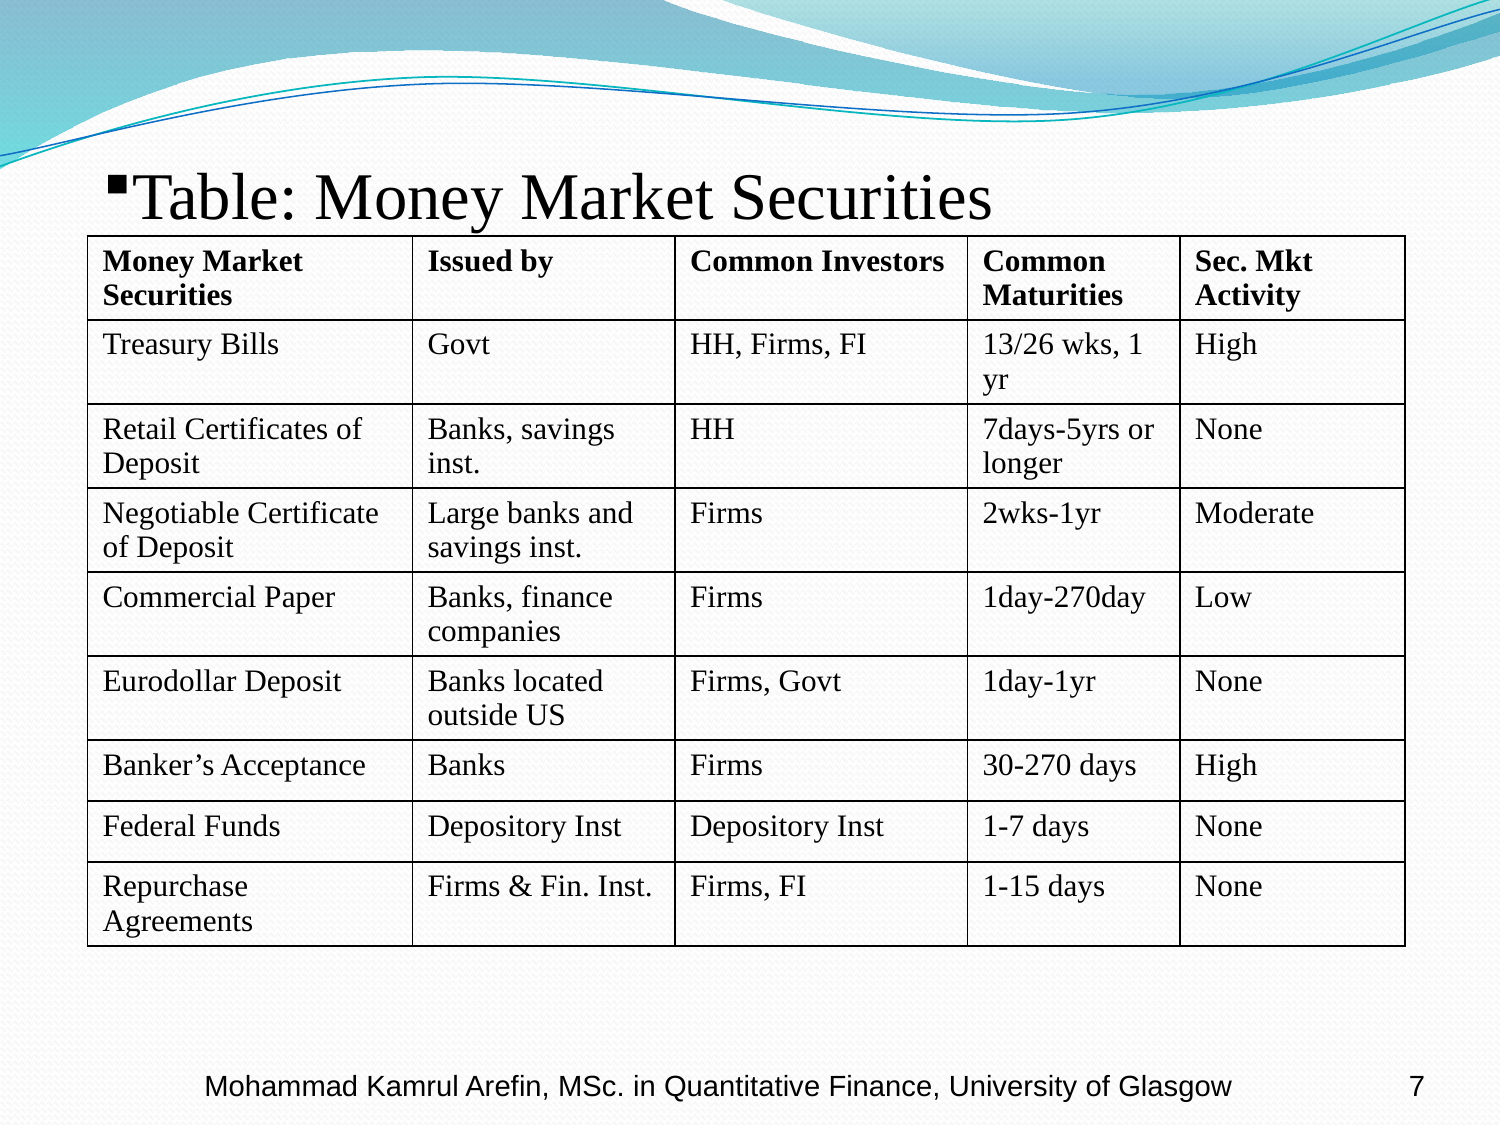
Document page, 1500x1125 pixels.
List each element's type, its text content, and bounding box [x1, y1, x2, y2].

table_cell HH, Firms, FI [676, 321, 967, 403]
table_cell Firms, FI [676, 863, 967, 945]
table_header Common Investors [676, 237, 967, 319]
table_cell Negotiable Certificate of Deposit [88, 489, 412, 571]
table_cell 30-270 days [968, 741, 1179, 800]
table_cell Low [1181, 573, 1404, 655]
table_cell 1-7 days [968, 802, 1179, 861]
slide_number 7 [1350, 1042, 1425, 1103]
table_cell Firms [676, 489, 967, 571]
table_cell Depository Inst [676, 802, 967, 861]
table_cell None [1181, 405, 1404, 487]
table_cell Firms, Govt [676, 657, 967, 739]
table_cell Retail Certificates of Deposit [88, 405, 412, 487]
table_cell Large banks and savings inst. [413, 489, 674, 571]
table_cell Firms [676, 573, 967, 655]
table_cell Depository Inst [413, 802, 674, 861]
table_header Common Maturities [968, 237, 1179, 319]
table_cell Banks, finance companies [413, 573, 674, 655]
table_cell Banks, savings inst. [413, 405, 674, 487]
table_cell Banks [413, 741, 674, 800]
table_cell Repurchase Agreements [88, 863, 412, 945]
table_cell Federal Funds [88, 802, 412, 861]
table_cell Banks located outside US [413, 657, 674, 739]
table_header Issued by [413, 237, 674, 319]
table_cell Eurodollar Deposit [88, 657, 412, 739]
table_cell Commercial Paper [88, 573, 412, 655]
table_cell 2wks-1yr [968, 489, 1179, 571]
table_cell Banker’s Acceptance [88, 741, 412, 800]
table_header Sec. Mkt Activity [1181, 237, 1404, 319]
table_header Money Market Securities [88, 237, 412, 319]
table_cell None [1181, 802, 1404, 861]
table_cell 1day-1yr [968, 657, 1179, 739]
table_cell None [1181, 657, 1404, 739]
table_cell Moderate [1181, 489, 1404, 571]
table_cell 7days-5yrs or longer [968, 405, 1179, 487]
table_cell High [1181, 321, 1404, 403]
table_cell Firms & Fin. Inst. [413, 863, 674, 945]
footer Mohammad Kamrul Arefin, MSc. in Quantitative Finance, University of Glasgow [87, 1042, 1350, 1103]
table_cell 13/26 wks, 1 yr [968, 321, 1179, 403]
table_cell High [1181, 741, 1404, 800]
table_cell None [1181, 863, 1404, 945]
table_cell 1day-270day [968, 573, 1179, 655]
table_cell Treasury Bills [88, 321, 412, 403]
table_cell Govt [413, 321, 674, 403]
text_box Table: Money Market Securities [49, 137, 1463, 250]
table_cell 1-15 days [968, 863, 1179, 945]
table_cell HH [676, 405, 967, 487]
table_cell Firms [676, 741, 967, 800]
